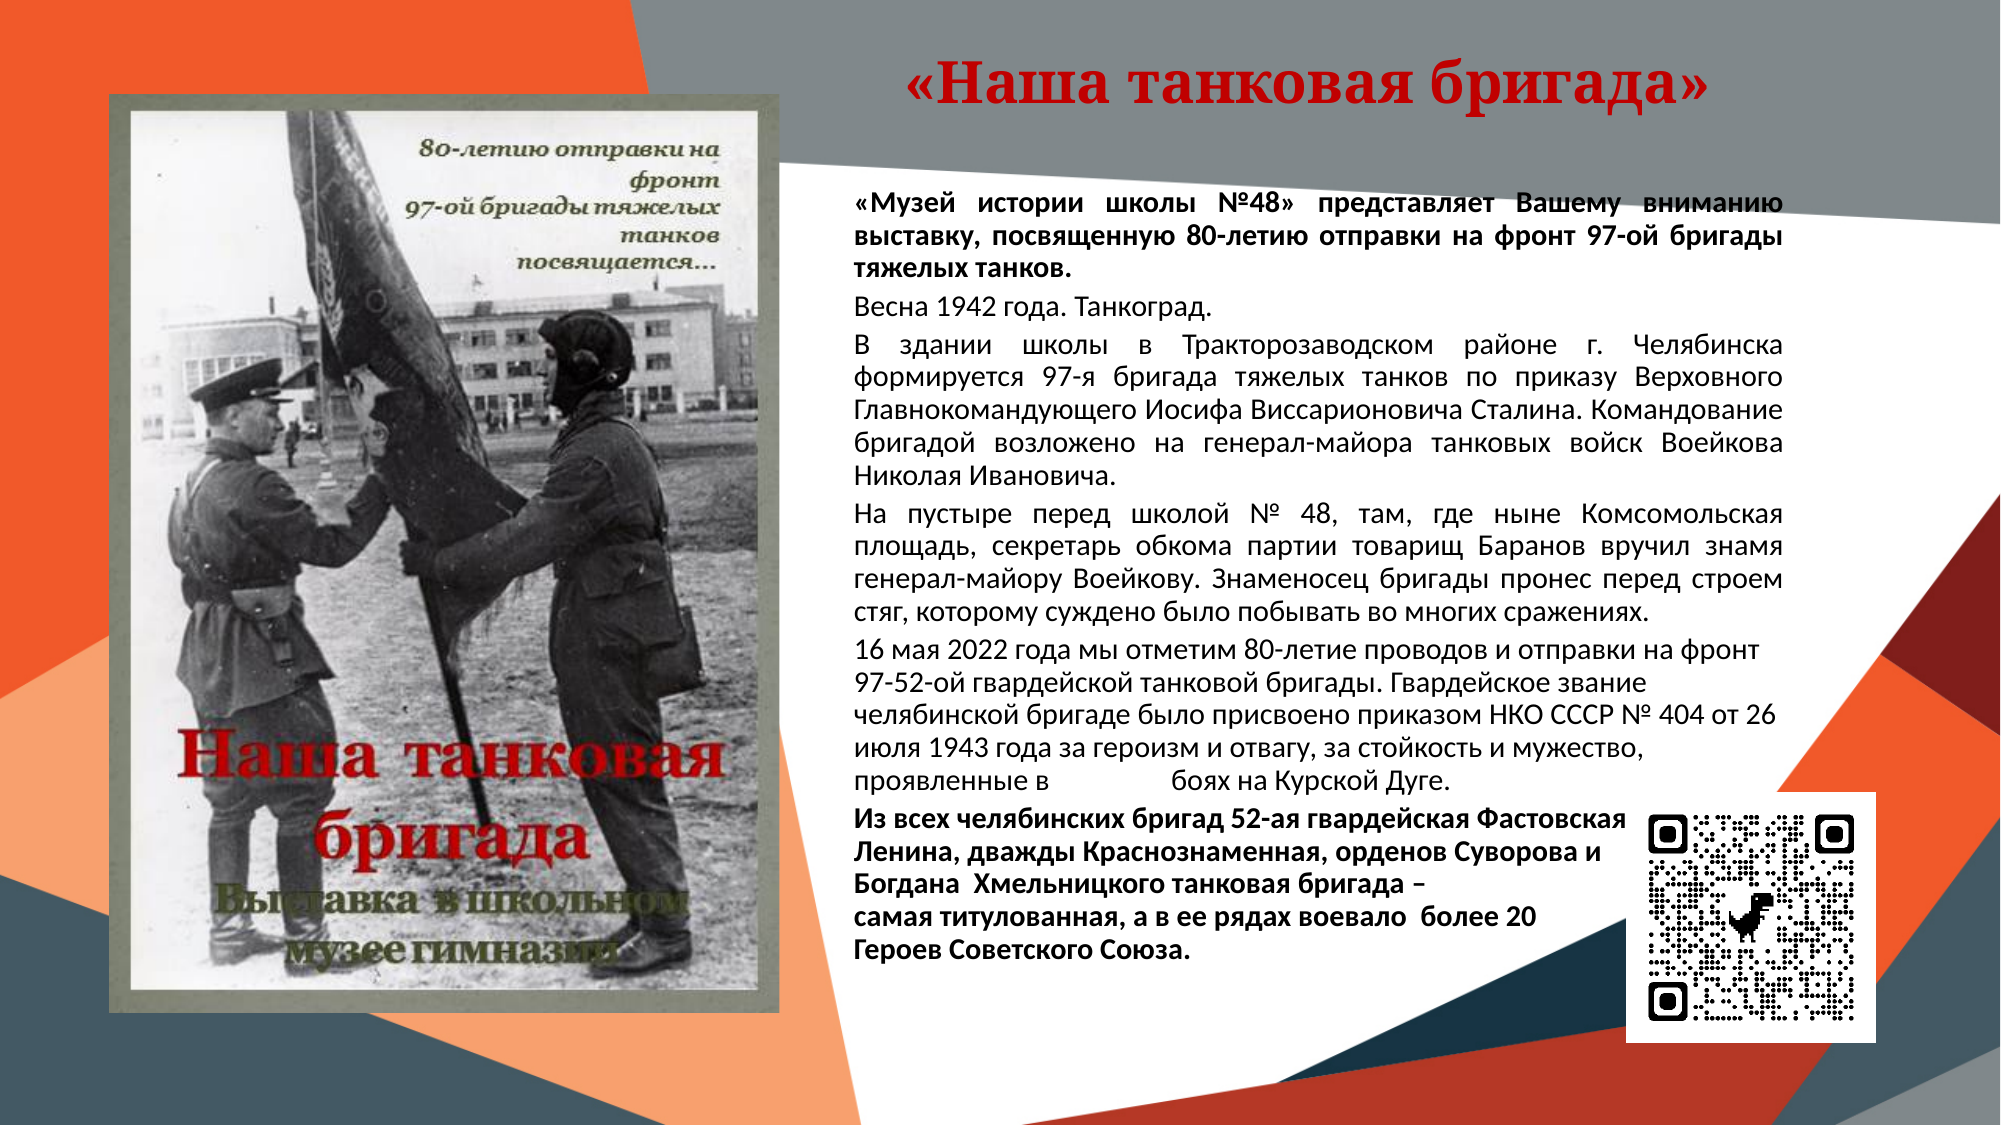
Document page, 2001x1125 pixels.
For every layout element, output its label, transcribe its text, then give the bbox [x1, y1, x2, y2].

picture [0, 0, 2001, 1125]
text_box «Наша танковая бригада» [889, 45, 1976, 143]
text_box «Музей истории школы №48» представляет Вашему вниманию выставку, посвященную 80-летию отправки на фронт 97-ой бригады тяжелых танков. Весна 1942 года. Танкоград. В здании школы в Тракторозаводском районе г. Челябинска формируется 97-я бригада тяжелых танков по приказу Верховного Главнокомандующего Иосифа Виссарионовича Сталина. Командование бригадой возложено на генерал-майора танковых войск Воейкова Николая Ивановича. На пустыре перед школой № 48, там, где ныне Комсомольская площадь, секретарь обкома партии товарищ Баранов вручил знамя генерал-майору Воейкову. Знаменосец бригады пронес перед строем стяг, которому суждено было побывать во многих сражениях. 16 мая 2022 года мы отметим 80-летие проводов и отправки на фронт 97-52-ой гвардейской танковой бригады. Гвардейское звание челябинской бригаде было присвоено приказом НКО СССР № 404 от 26 июля 1943 года за героизм и отвагу, за стойкость и мужество, проявленные в боях на Курской Дуге. Из всех челябинских бригад 52-ая гвардейская Фастовская ордена Ленина, дважды Краснознаменная, орденов Суворова и Богдана Хмельницкого танковая бригада – самая титулованная, а в ее рядах воевало более 20 Героев Советского Союза. [838, 106, 1799, 987]
